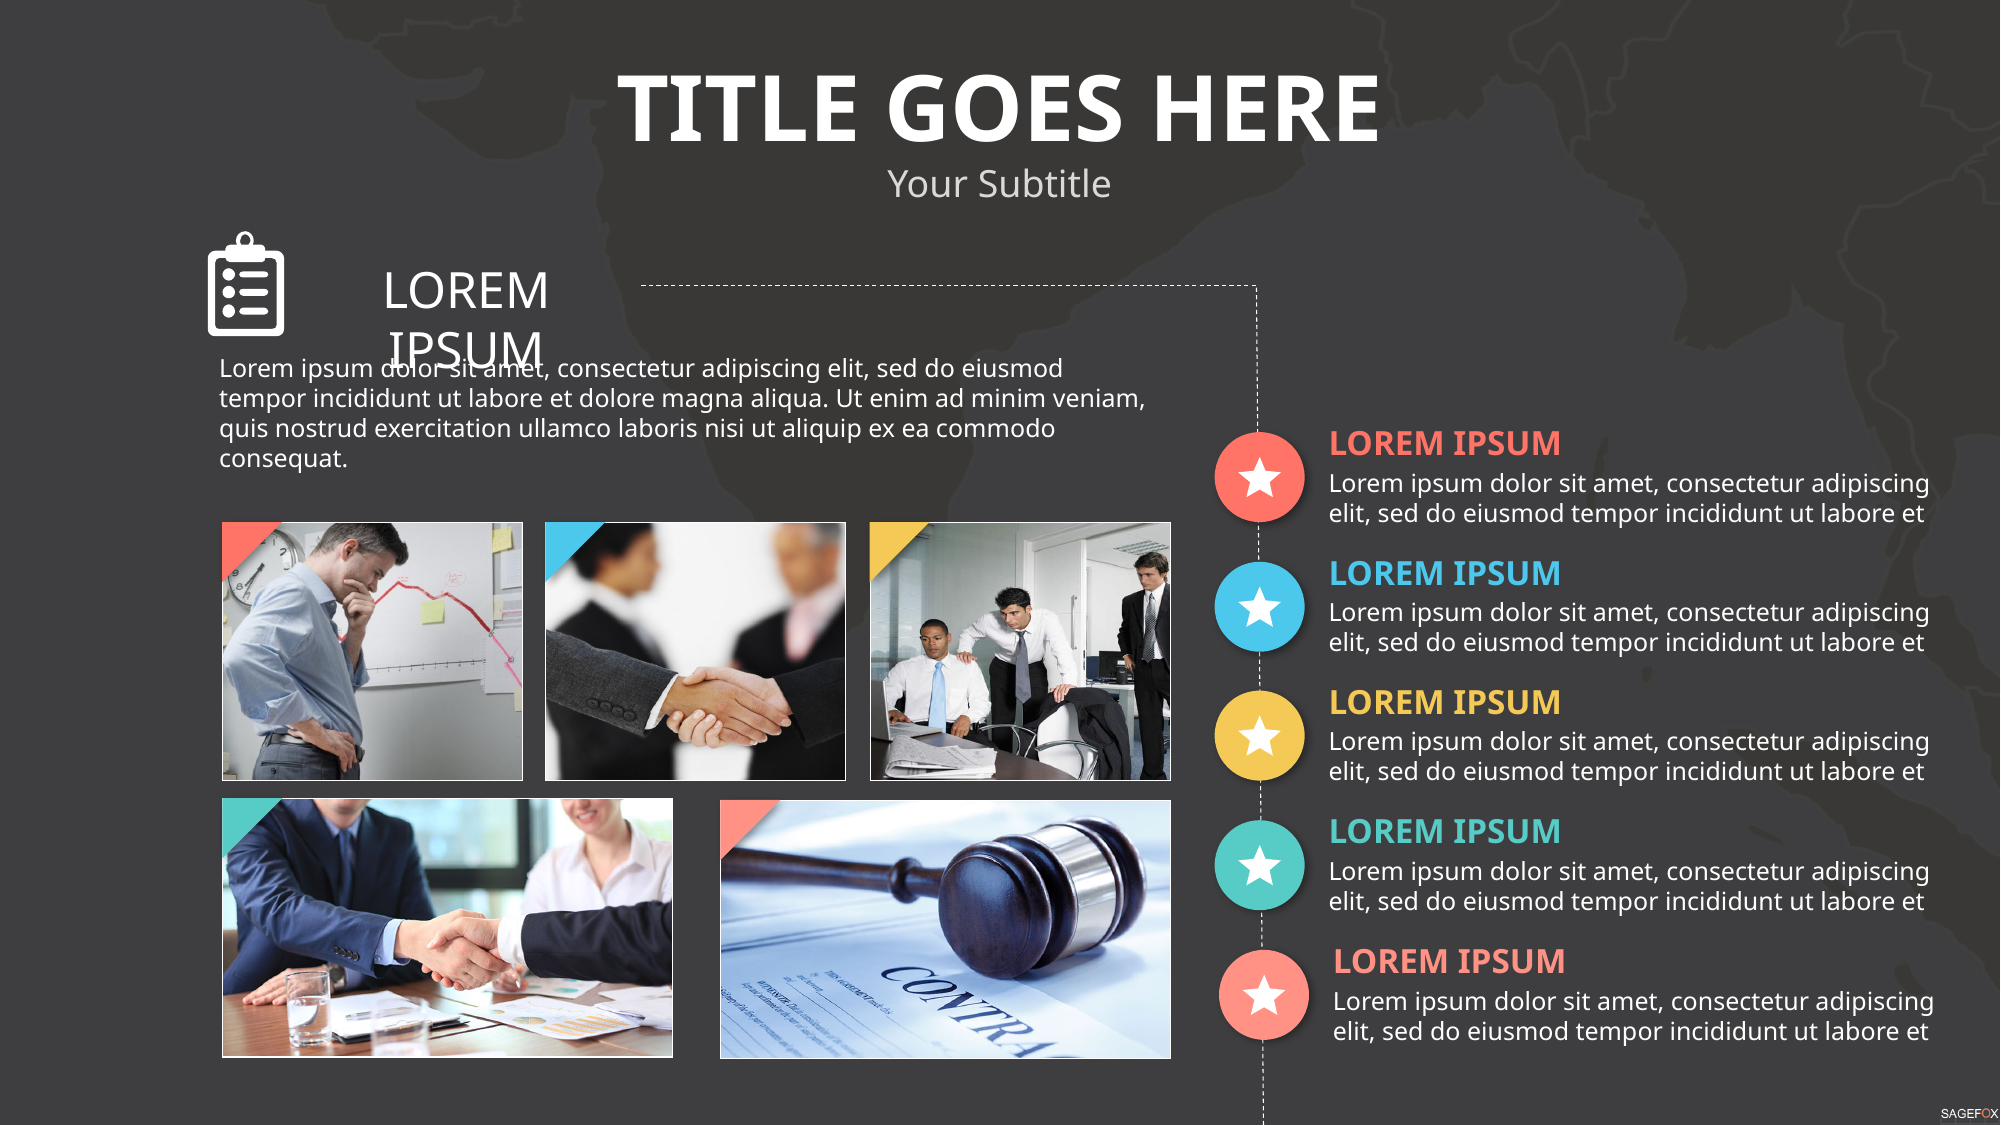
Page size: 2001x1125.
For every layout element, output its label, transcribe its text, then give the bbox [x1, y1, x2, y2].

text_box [1214, 432, 1305, 523]
text_box [221, 797, 285, 861]
picture [0, 0, 2001, 1125]
text_box LOREM IPSUM Lorem ipsum dolor sit amet, consectetur adipiscing elit, sed do eiusmod tempor incididunt ut labore et [1318, 675, 1953, 791]
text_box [1256, 652, 1264, 690]
text_box [545, 521, 847, 782]
text_box [221, 521, 523, 782]
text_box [1256, 911, 1264, 949]
text_box LOREM IPSUM [292, 250, 642, 344]
text_box LOREM IPSUM Lorem ipsum dolor sit amet, consectetur adipiscing elit, sed do eiusmod tempor incididunt ut labore et [1318, 417, 1953, 533]
text_box [544, 521, 608, 585]
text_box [1256, 1040, 1264, 1125]
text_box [1214, 690, 1305, 781]
text_box LOREM IPSUM Lorem ipsum dolor sit amet, consectetur adipiscing elit, sed do eiusmod tempor incididunt ut labore et [1318, 546, 1953, 662]
text_box [221, 798, 673, 1058]
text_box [207, 231, 285, 337]
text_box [1256, 287, 1264, 432]
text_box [1256, 523, 1264, 561]
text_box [1256, 781, 1264, 820]
text_box Lorem ipsum dolor sit amet, consectetur adipiscing elit, sed do eiusmod tempor incididunt ut labore et dolore magna aliqua. Ut enim ad minim veniam, quis nostrud exercitation ullamco laboris nisi ut aliquip ex ea commodo consequat. [204, 344, 1168, 480]
text_box [869, 521, 1171, 782]
text_box LOREM IPSUM Lorem ipsum dolor sit amet, consectetur adipiscing elit, sed do eiusmod tempor incididunt ut labore et [1318, 805, 1953, 921]
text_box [1214, 561, 1305, 652]
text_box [1214, 820, 1305, 911]
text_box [1218, 949, 1309, 1040]
text_box TITLE GOES HERE Your Subtitle [548, 42, 1452, 212]
text_box [719, 799, 1171, 1060]
text_box [868, 521, 933, 585]
text_box LOREM IPSUM Lorem ipsum dolor sit amet, consectetur adipiscing elit, sed do eiusmod tempor incididunt ut labore et [1322, 935, 1958, 1050]
text_box [719, 798, 783, 863]
text_box [221, 521, 285, 585]
